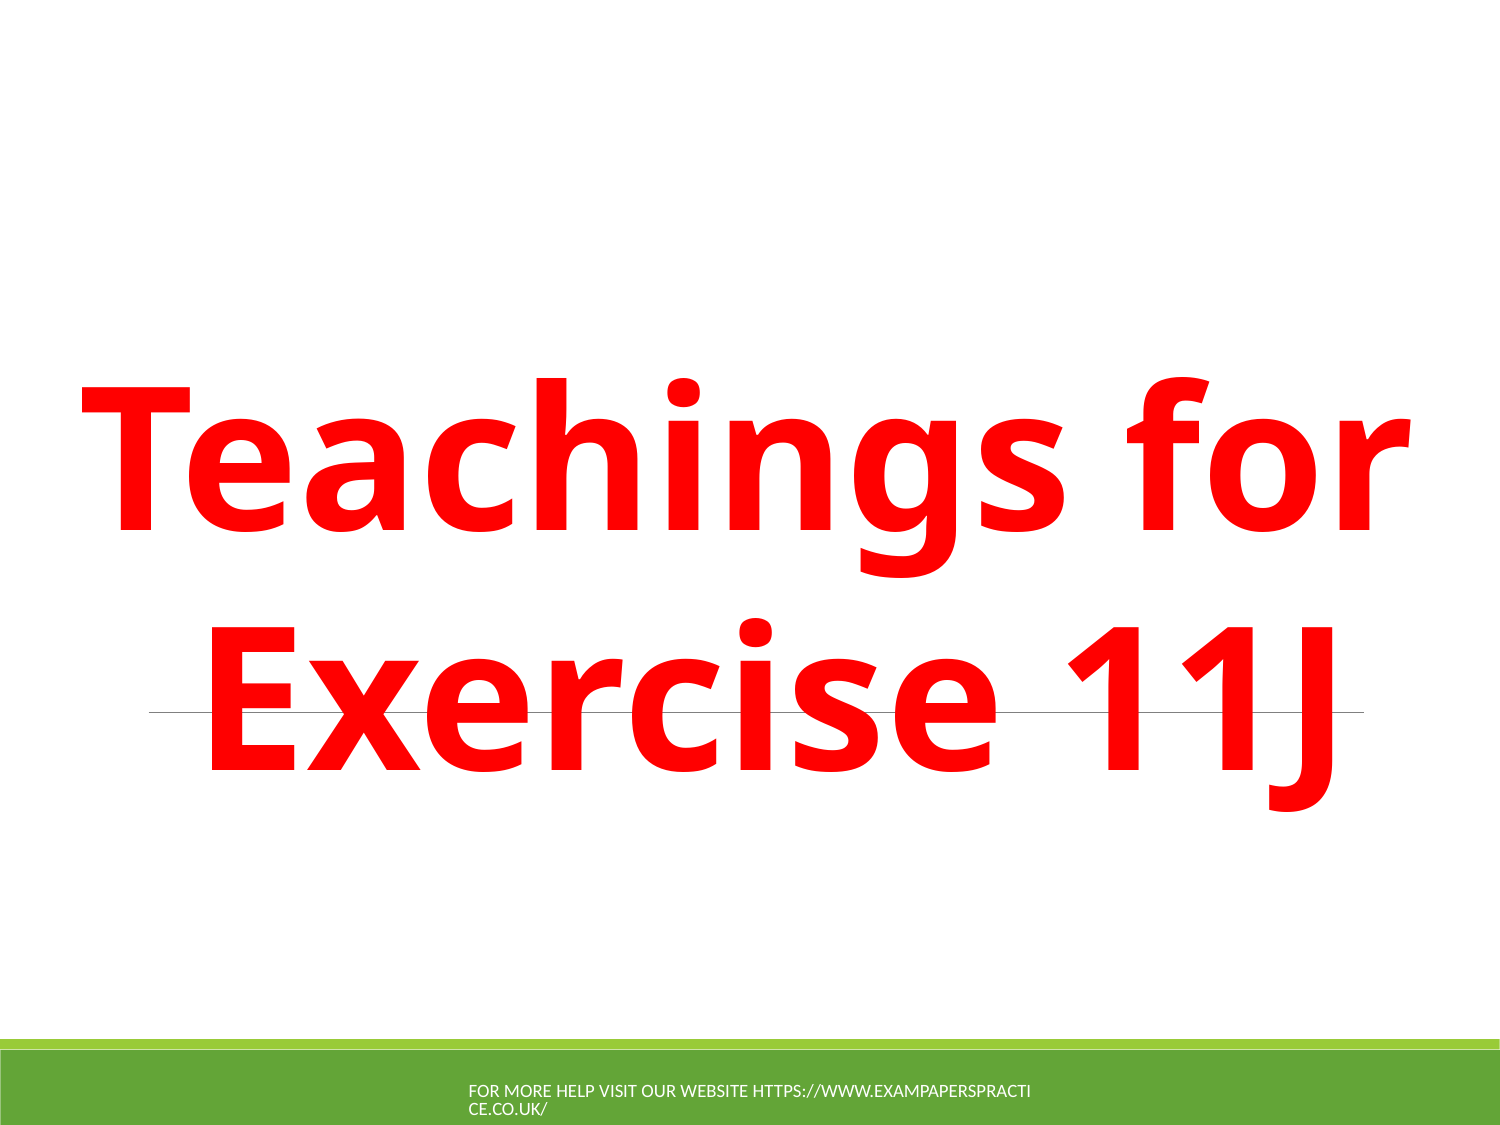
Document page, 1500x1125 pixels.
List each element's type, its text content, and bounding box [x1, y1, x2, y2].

text_box Teachings for Exercise 11J [63, 323, 1484, 819]
footer For more help visit our website https://www.exampaperspractice.co.uk/ [453, 1059, 1047, 1120]
